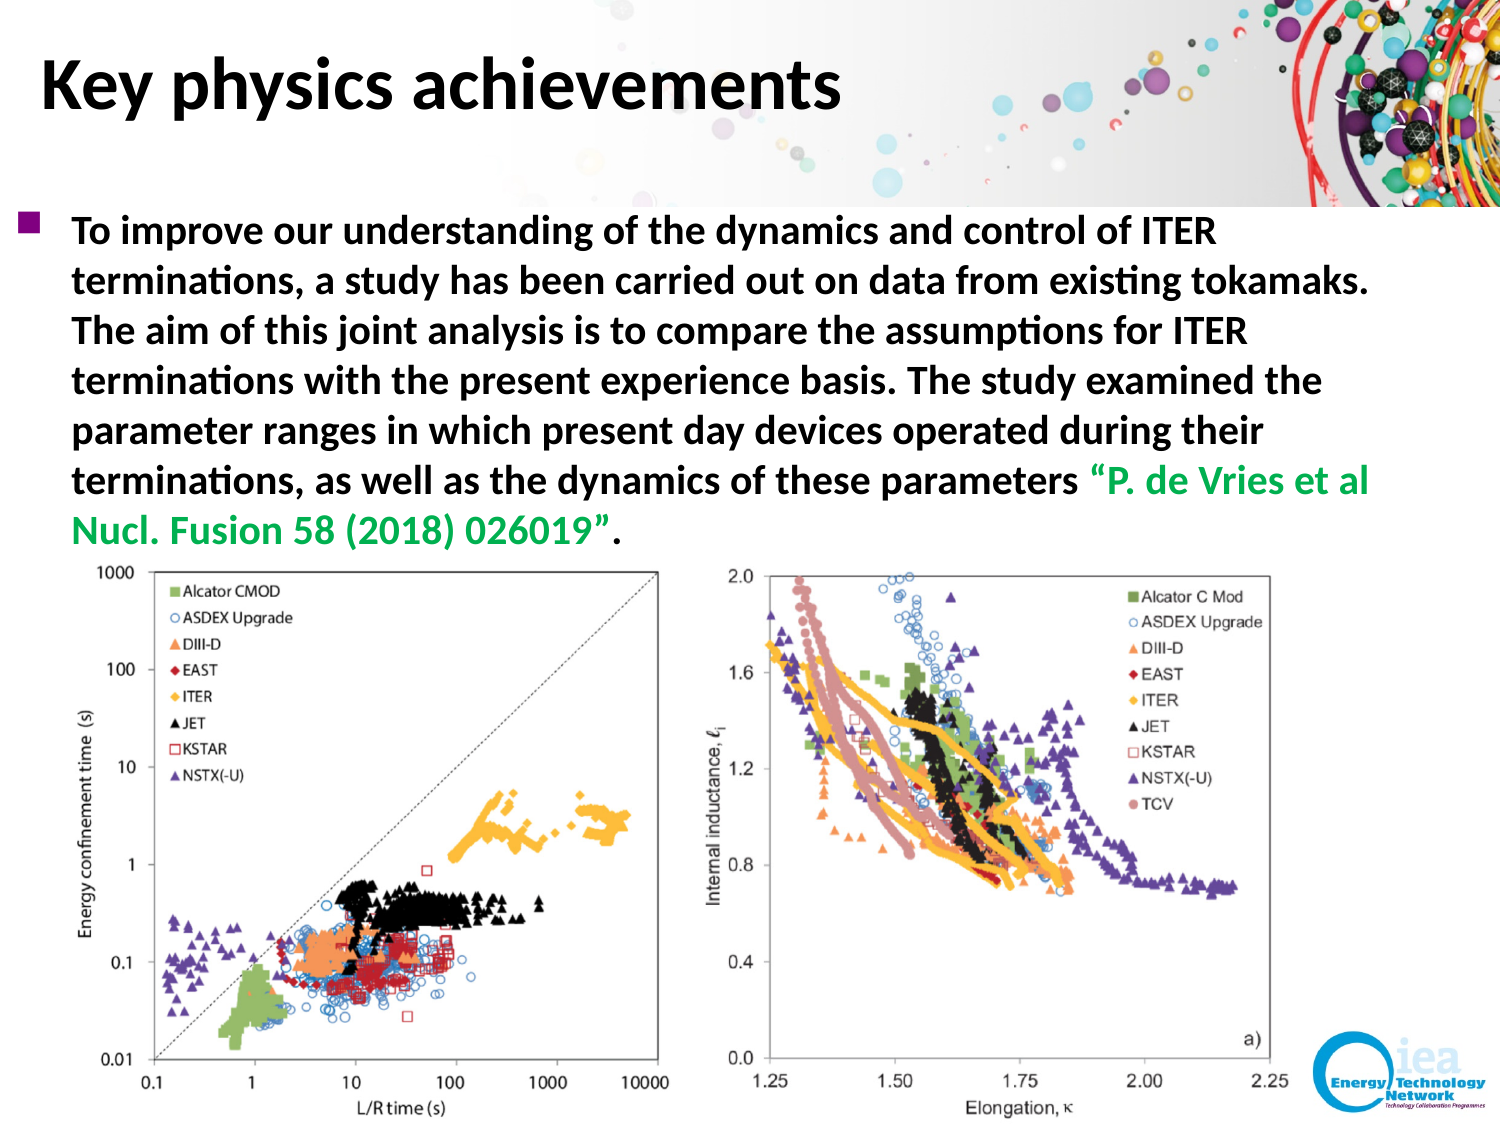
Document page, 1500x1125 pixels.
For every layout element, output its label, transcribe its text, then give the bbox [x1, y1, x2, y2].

picture [65, 559, 1500, 1125]
title Key physics achievements [26, 29, 1261, 130]
list To improve our understanding of the dynamics and control of ITER terminations, a study has been carried out on data from existing tokamaks. The aim of this joint analysis is to compare the assumptions for ITER terminations with the present experience basis. The study examined the parameter ranges in which present day devices operated during their terminations, as well as the dynamics of these parameters “P. de Vries et al Nucl. Fusion 58 (2018) 026019”. [0, 195, 1448, 1044]
picture [0, 0, 1500, 207]
